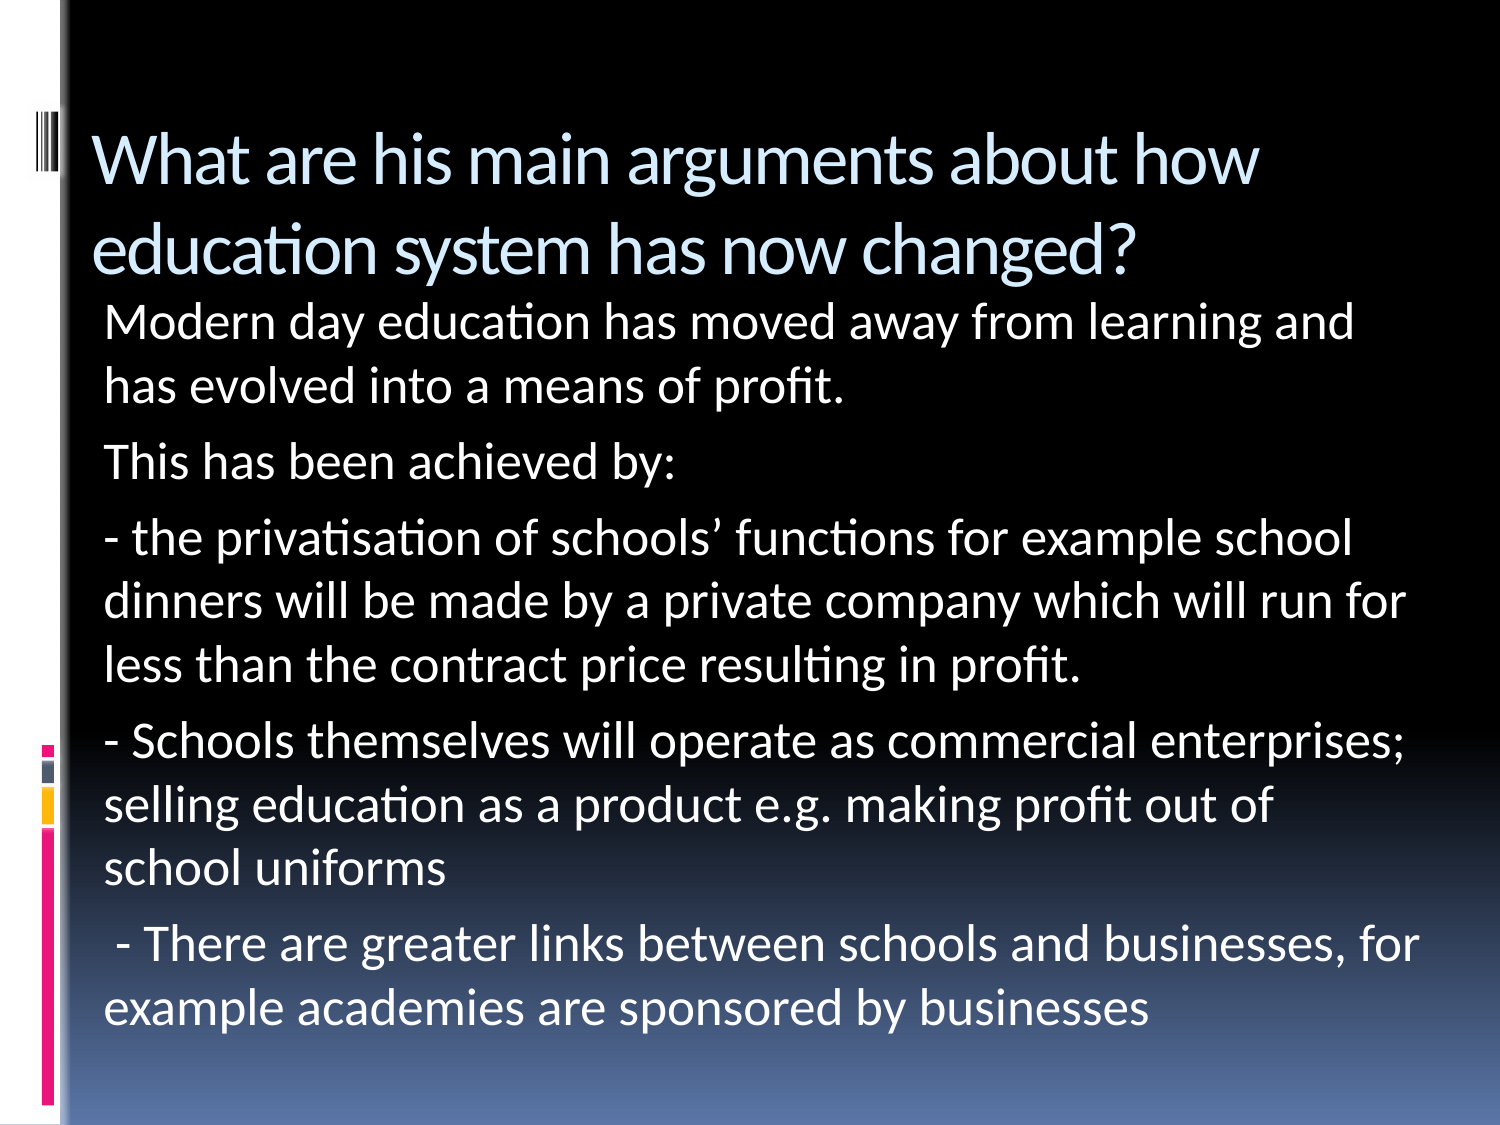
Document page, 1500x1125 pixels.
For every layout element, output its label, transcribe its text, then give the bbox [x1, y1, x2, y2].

list Modern day education has moved away from learning and has evolved into a means of profit. This has been achieved by: - the privatisation of schools’ functions for example school dinners will be made by a private company which will run for less than the contract price resulting in profit. - Schools themselves will operate as commercial enterprises; selling education as a product e.g. making profit out of school uniforms - There are greater links between schools and businesses, for example academies are sponsored by businesses [88, 278, 1439, 1057]
title What are his main arguments about how education system has now changed? [76, 101, 1427, 290]
